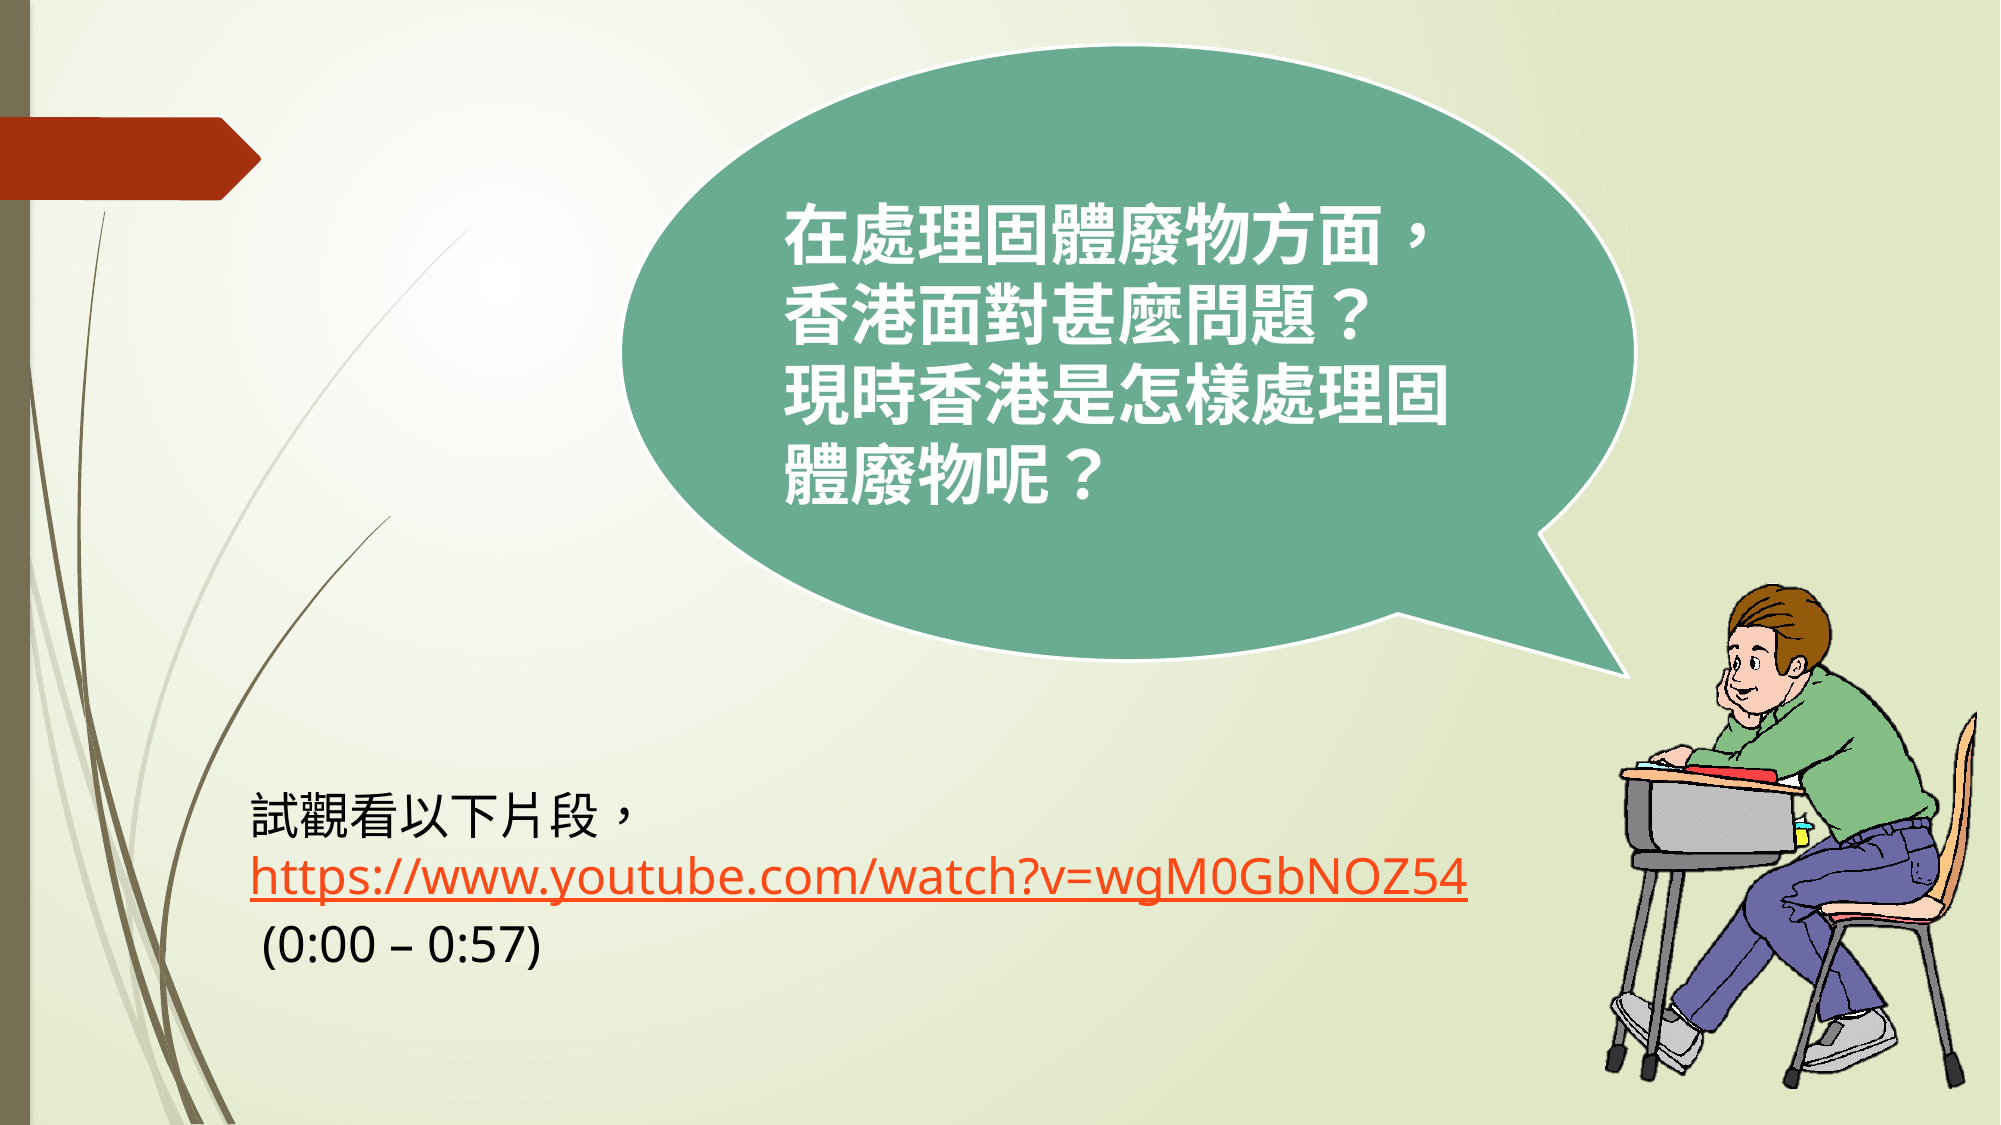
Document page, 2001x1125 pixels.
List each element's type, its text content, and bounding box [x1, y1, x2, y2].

text_box 試觀看以下片段， https://www.youtube.com/watch?v=wgM0GbNOZ54 (0:00 – 0:57) [234, 776, 1600, 980]
text_box 在處理固體廢物方面，香港面對甚麼問題？ 現時香港是怎樣處理固體廢物呢？ [618, 42, 1638, 672]
picture [1605, 583, 1977, 1089]
